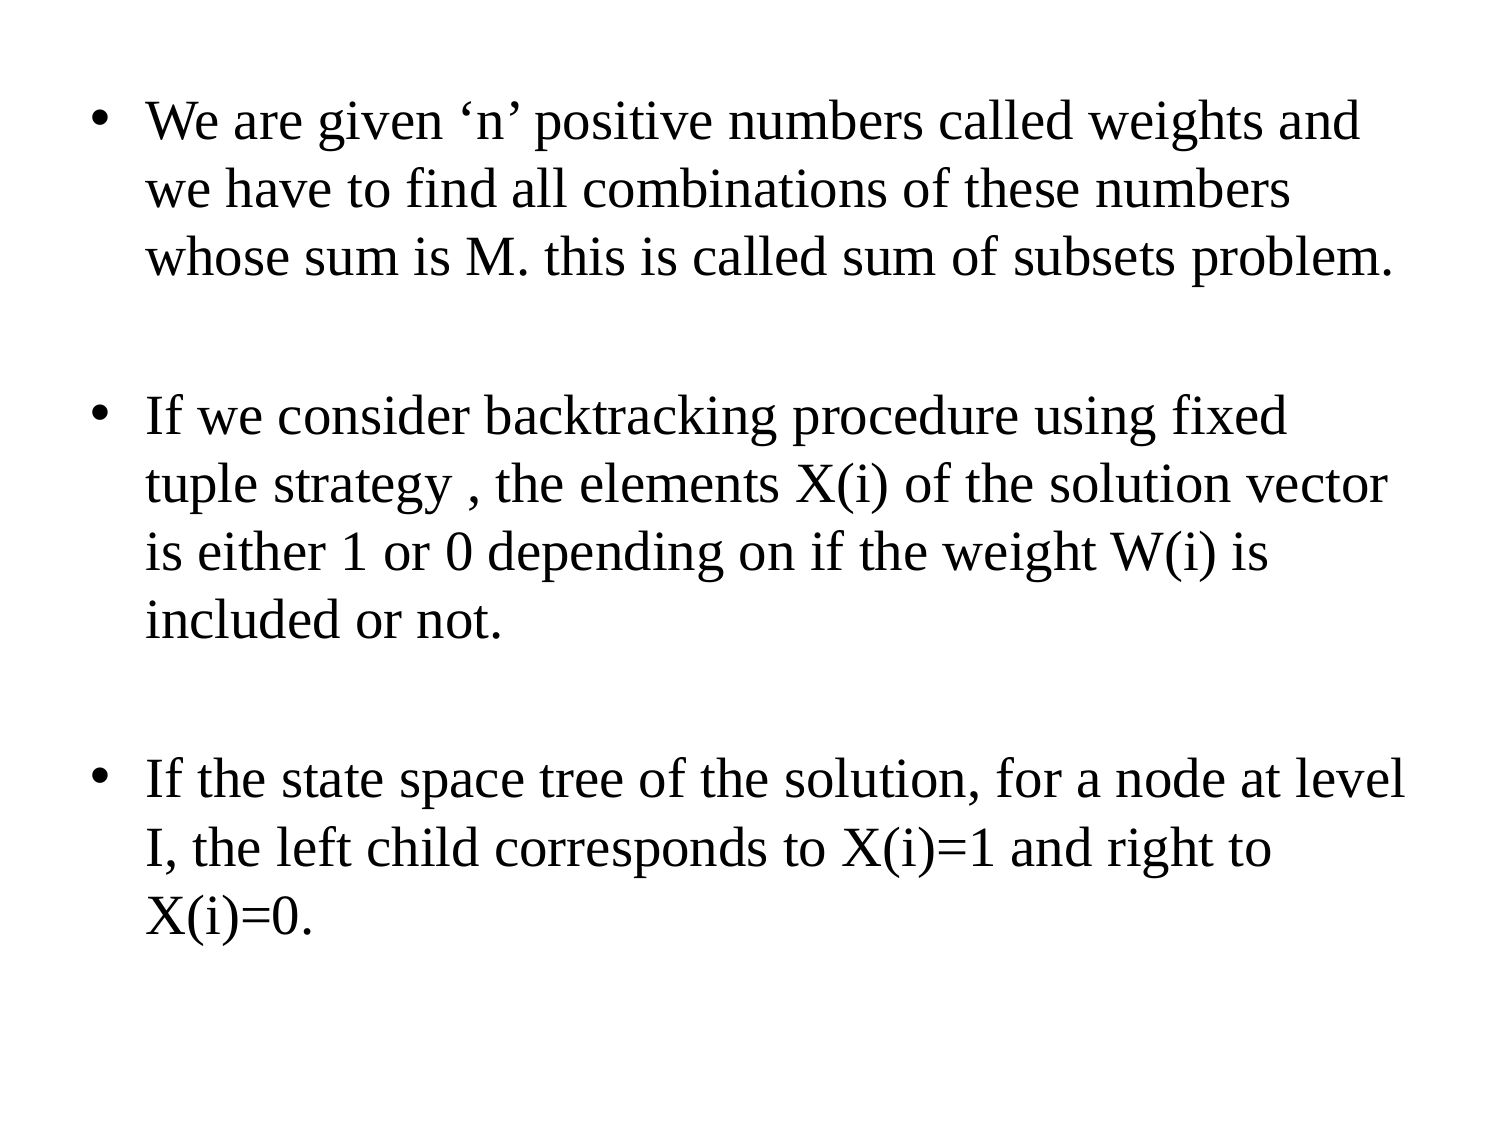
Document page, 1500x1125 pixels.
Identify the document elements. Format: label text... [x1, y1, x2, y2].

list We are given ‘n’ positive numbers called weights and we have to find all combinations of these numbers whose sum is M. this is called sum of subsets problem. If we consider backtracking procedure using fixed tuple strategy , the elements X(i) of the solution vector is either 1 or 0 depending on if the weight W(i) is included or not. If the state space tree of the solution, for a node at level I, the left child corresponds to X(i)=1 and right to X(i)=0. [75, 75, 1425, 1005]
